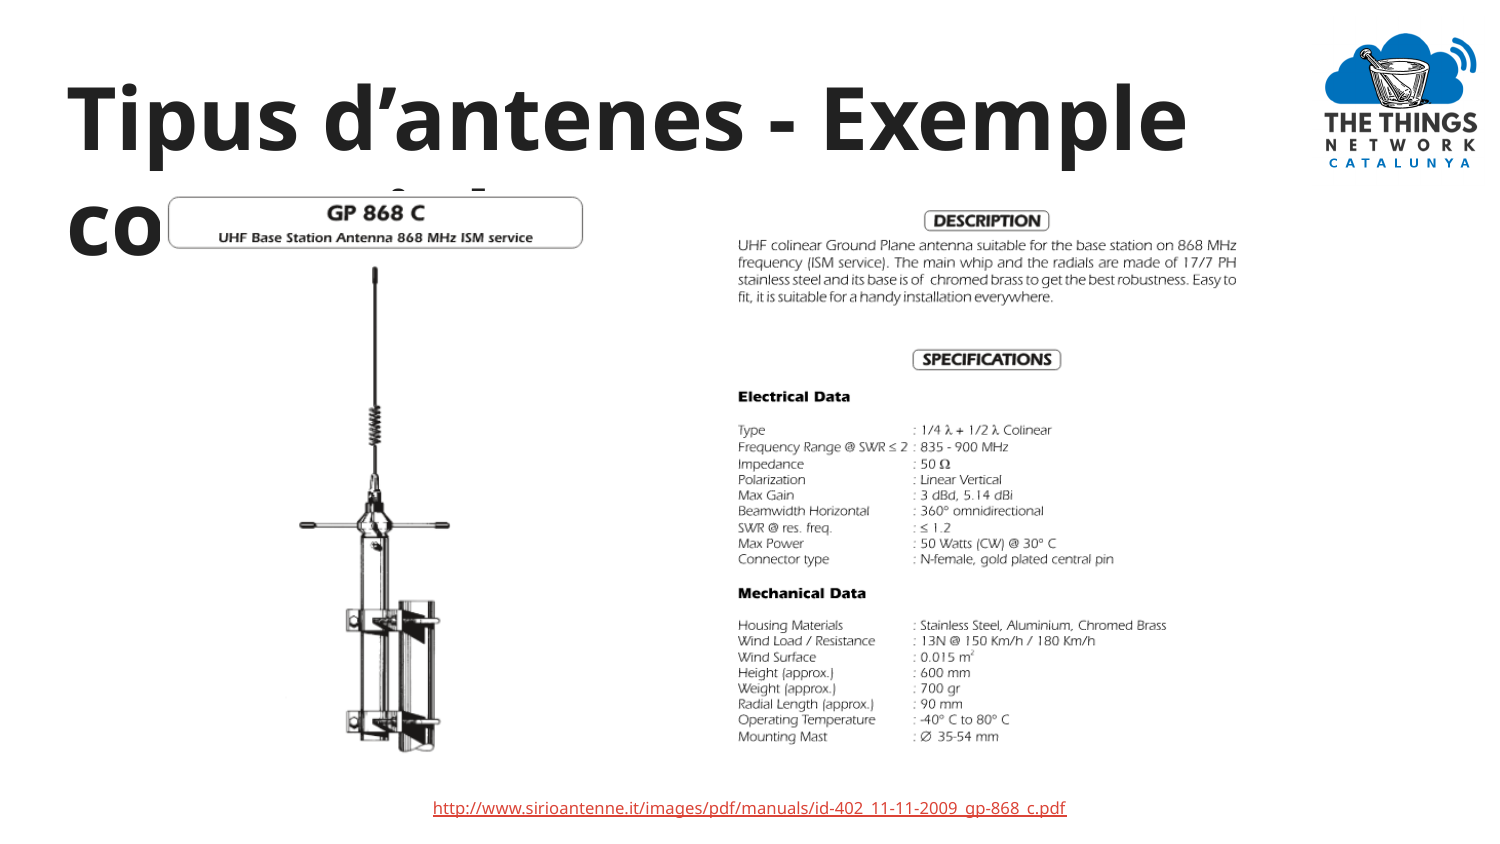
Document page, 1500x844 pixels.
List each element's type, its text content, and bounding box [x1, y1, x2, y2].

text_box http://www.sirioantenne.it/images/pdf/manuals/id-402_11-11-2009_gp-868_c.pdf [99, 782, 1401, 844]
picture [731, 204, 1243, 747]
picture [160, 191, 590, 760]
picture [1312, 16, 1485, 186]
title Tipus d’antenes - Exemple comercial [51, 48, 1449, 180]
